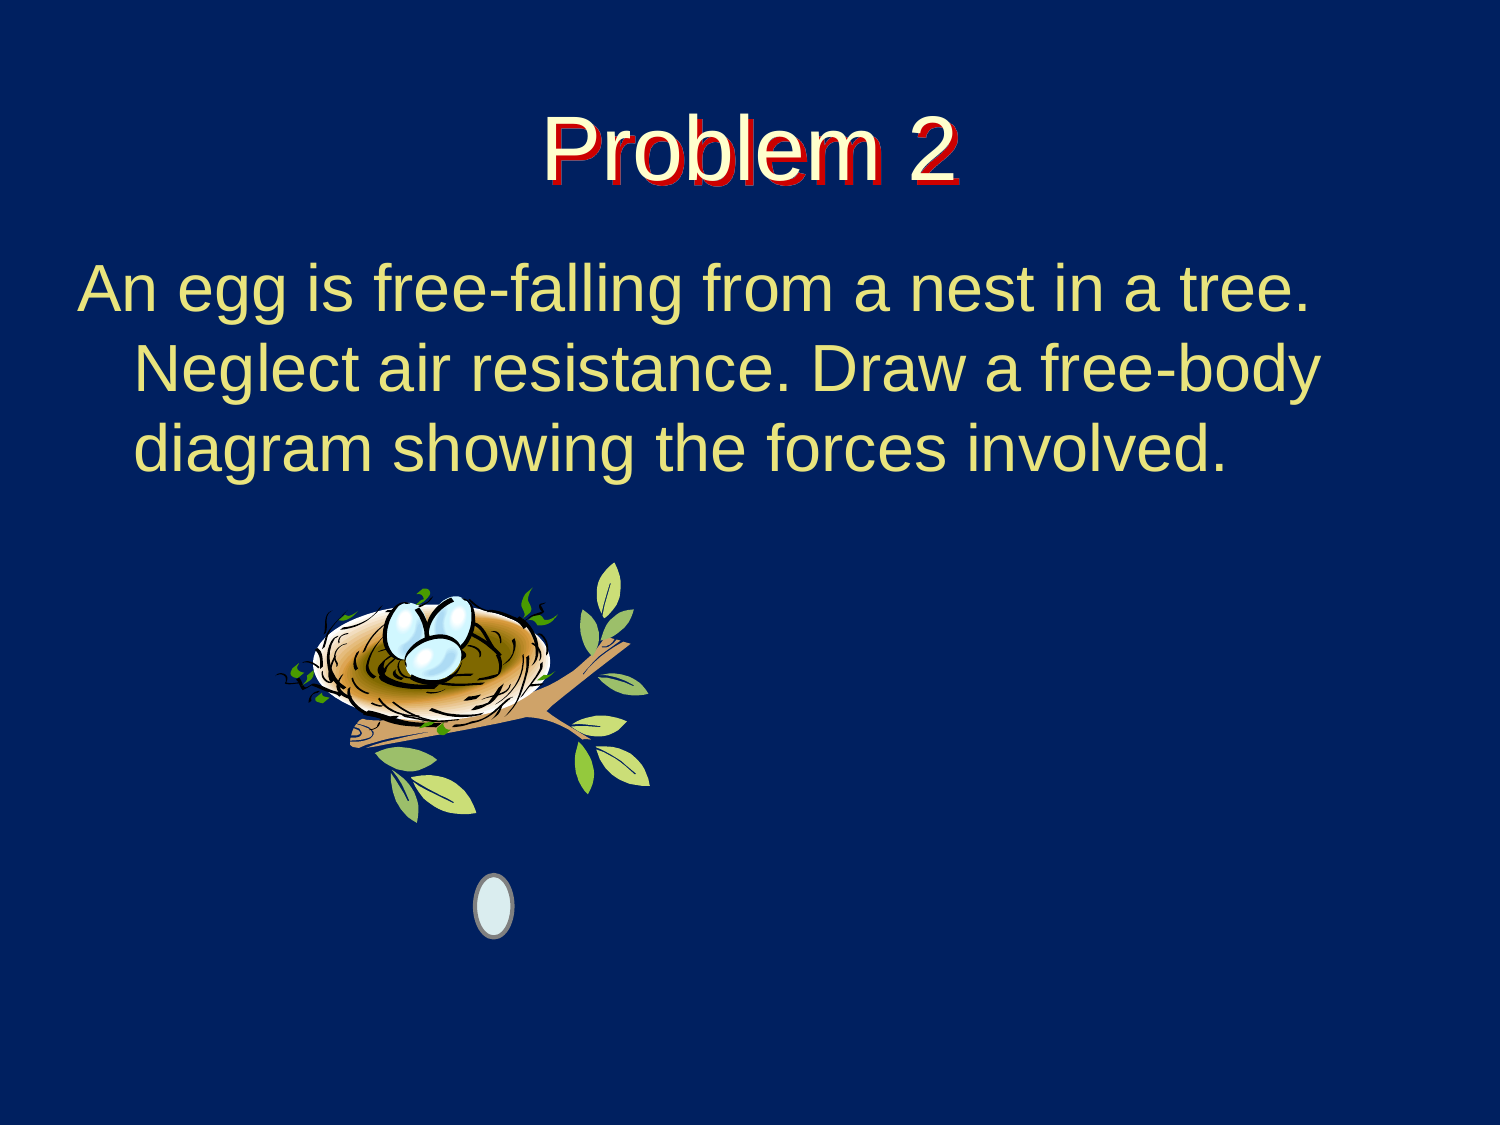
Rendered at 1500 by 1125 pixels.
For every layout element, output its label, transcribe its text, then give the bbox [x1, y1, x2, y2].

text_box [274, 562, 651, 824]
list An egg is free-falling from a nest in a tree. Neglect air resistance. Draw a free-body diagram showing the forces involved. [62, 237, 1413, 1075]
title Problem 2 [187, 50, 1313, 237]
text_box [472, 872, 515, 940]
